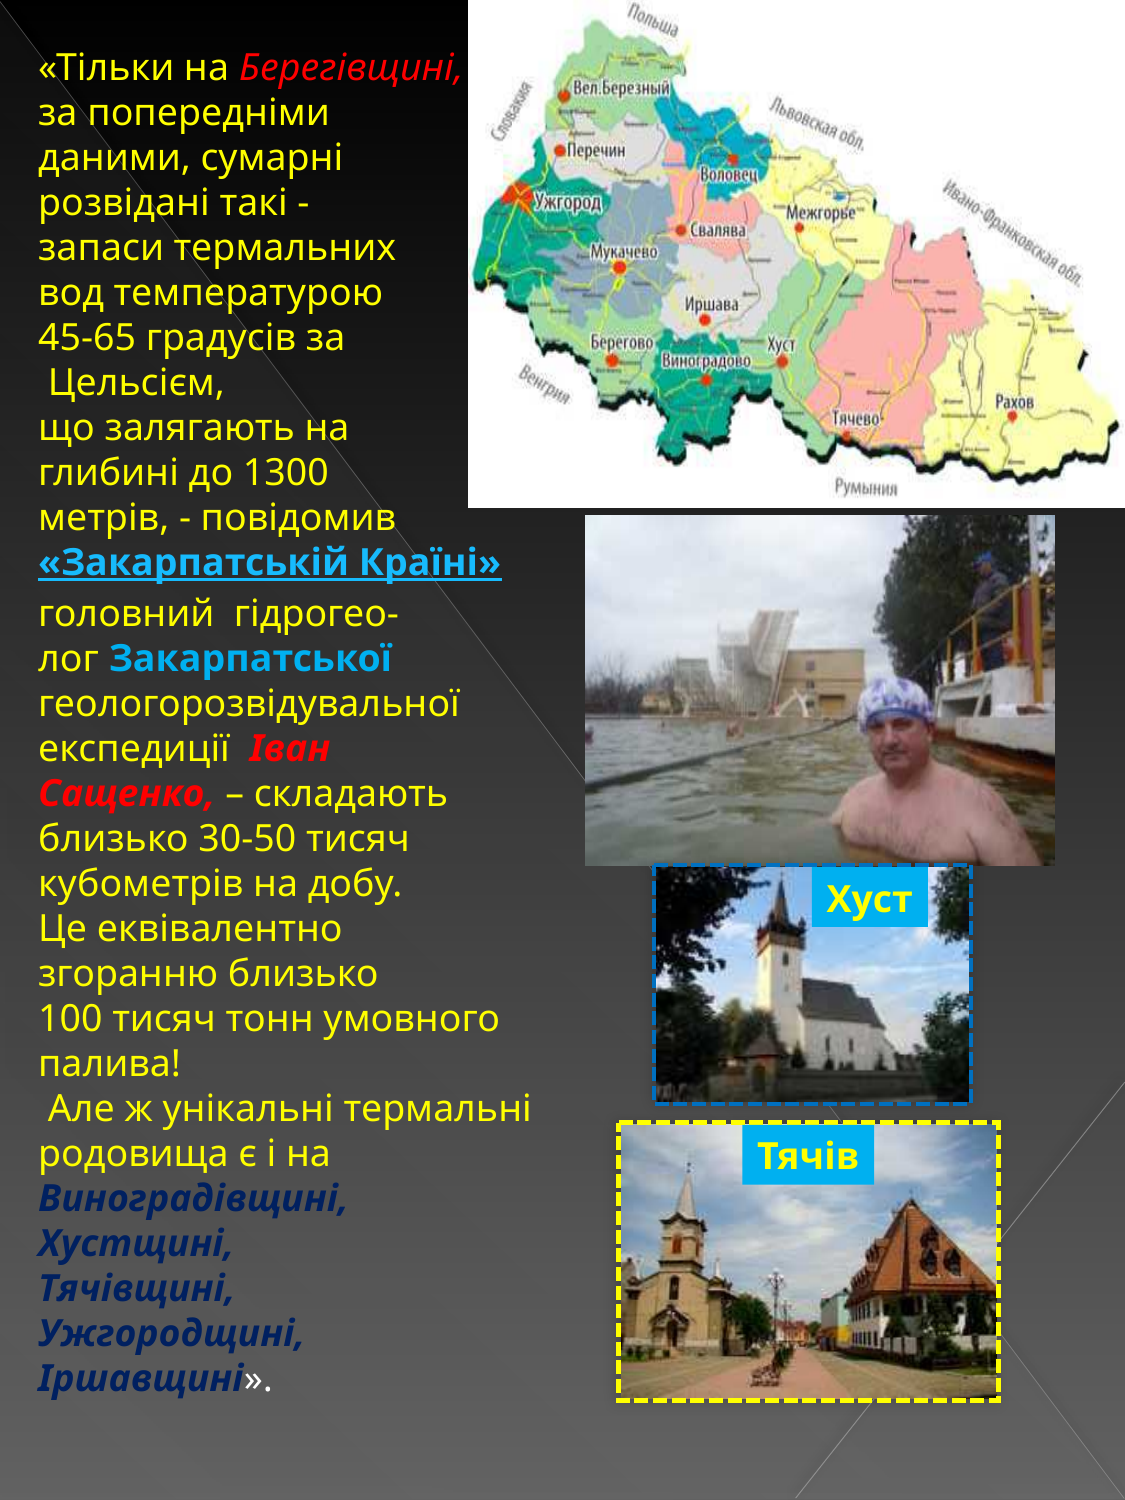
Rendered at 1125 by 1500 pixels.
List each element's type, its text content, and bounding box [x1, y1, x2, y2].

picture [620, 1124, 997, 1399]
picture [758, 1143, 777, 1168]
picture [802, 1149, 821, 1168]
picture [779, 1149, 796, 1168]
picture [839, 1149, 857, 1168]
text_box «Тільки на Берегівщині, за попередніми даними, сумарні розвідані такі - запаси термальних вод температурою 45-65 градусів за Цельсієм, що залягають на глибині до 1300 метрів, - повідомив «Закарпатській Країні» головний гідрогео- лог Закарпатської геологорозвідувальної експедиції Іван Сащенко, – складають близько 30-50 тисяч кубометрів на добу. Це еквівалентно згоранню близько 100 тисяч тонн умовного палива! Але ж унікальні термальні родовища є і на Виноградівщині, Хустщині, Тячівщині, Ужгородщині, Іршавщині». [23, 35, 586, 1406]
picture [468, 0, 1125, 509]
picture [828, 1149, 832, 1168]
picture [585, 515, 1055, 1102]
